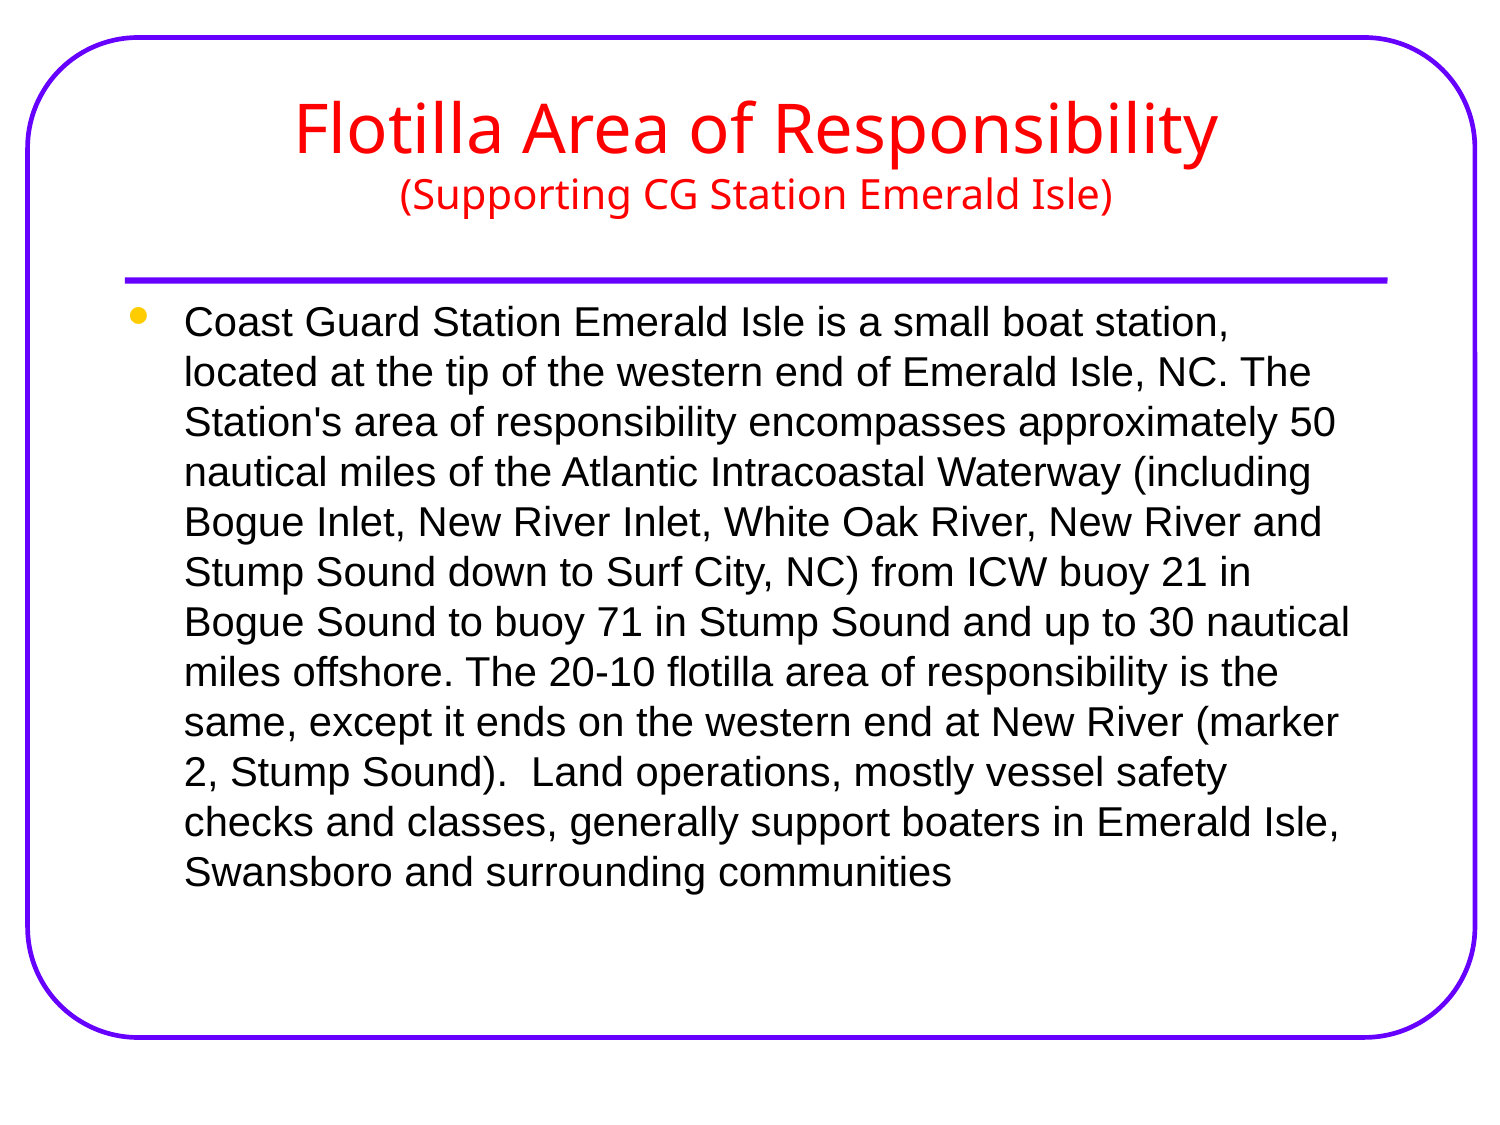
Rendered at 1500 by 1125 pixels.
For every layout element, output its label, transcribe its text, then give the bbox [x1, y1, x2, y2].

title Flotilla Area of Responsibility (Supporting CG Station Emerald Isle) [124, 74, 1388, 226]
list Coast Guard Station Emerald Isle is a small boat station, located at the tip of the western end of Emerald Isle, NC. The Station's area of responsibility encompasses approximately 50 nautical miles of the Atlantic Intracoastal Waterway (including Bogue Inlet, New River Inlet, White Oak River, New River and Stump Sound down to Surf City, NC) from ICW buoy 21 in Bogue Sound to buoy 71 in Stump Sound and up to 30 nautical miles offshore. The 20-10 flotilla area of responsibility is the same, except it ends on the western end at New River (marker 2, Stump Sound). Land operations, mostly vessel safety checks and classes, generally support boaters in Emerald Isle, Swansboro and surrounding communities [112, 287, 1376, 1013]
